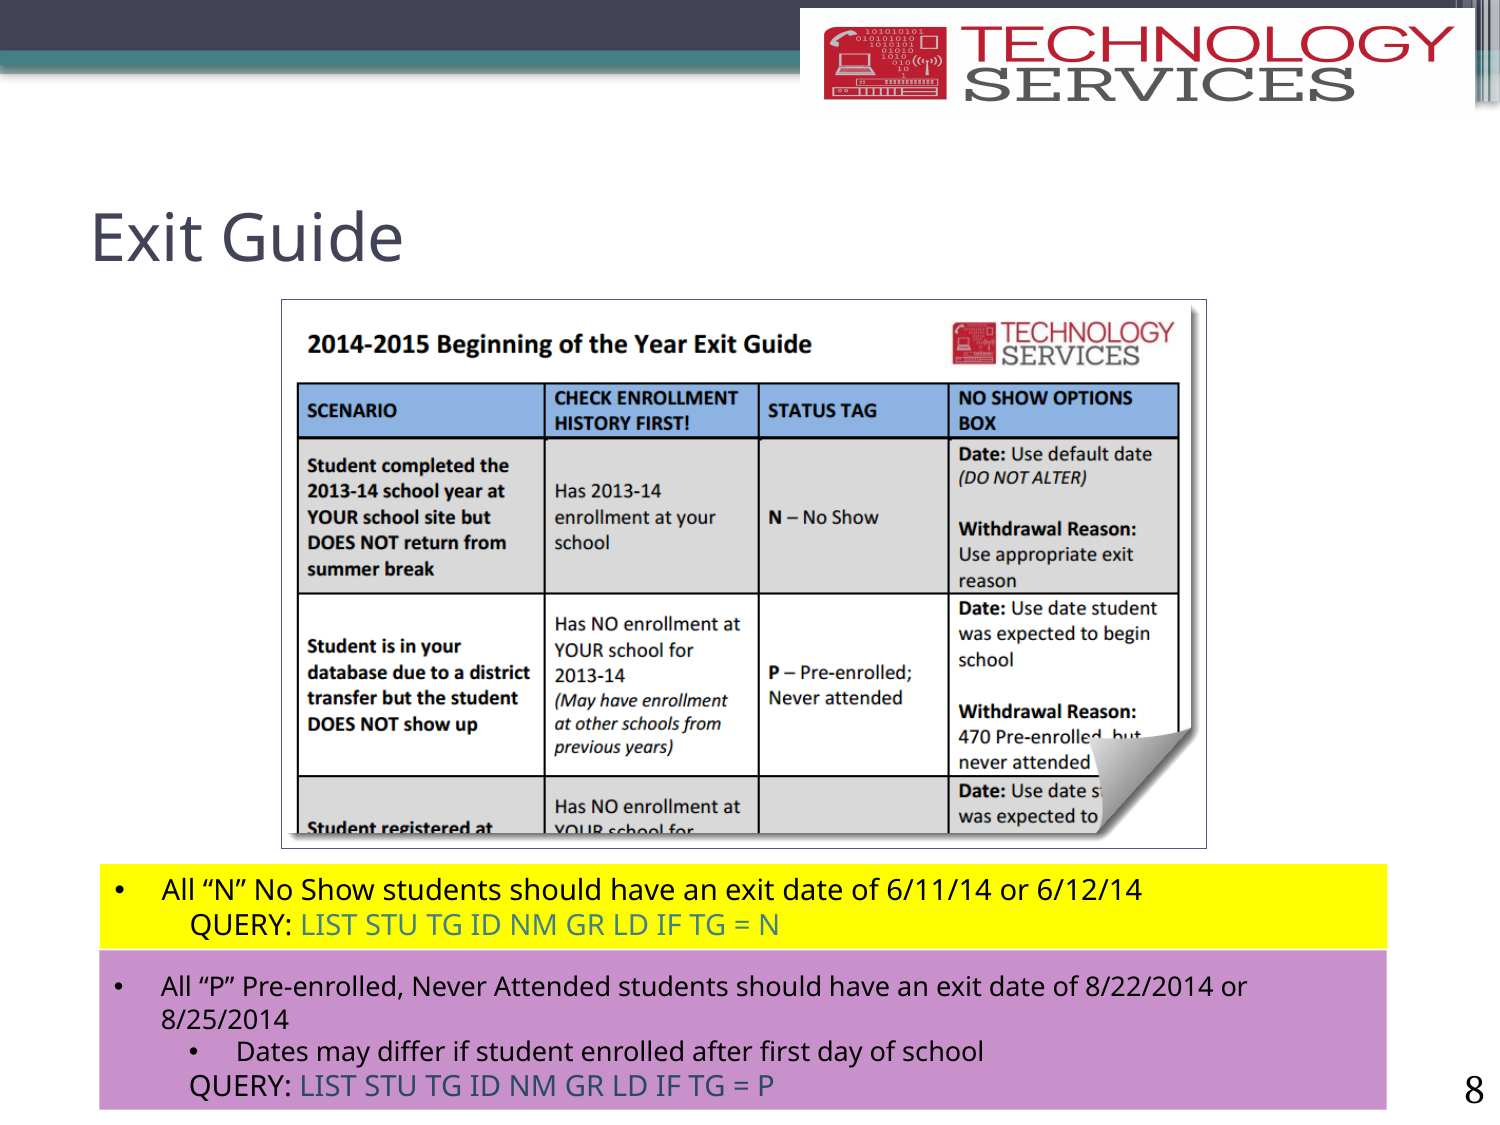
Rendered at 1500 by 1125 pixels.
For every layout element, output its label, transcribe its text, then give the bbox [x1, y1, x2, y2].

picture [799, 8, 1476, 122]
slide_number 8 [1374, 1065, 1500, 1125]
picture [281, 299, 1207, 850]
title Exit Guide [75, 187, 1425, 363]
text_box All “P” Pre-enrolled, Never Attended students should have an exit date of 8/22/2014 or 8/25/2014 Dates may differ if student enrolled after first day of school QUERY: LIST STU TG ID NM GR LD IF TG = P [99, 950, 1387, 1110]
text_box All “N” No Show students should have an exit date of 6/11/14 or 6/12/14 QUERY: LIST STU TG ID NM GR LD IF TG = N [99, 864, 1388, 949]
